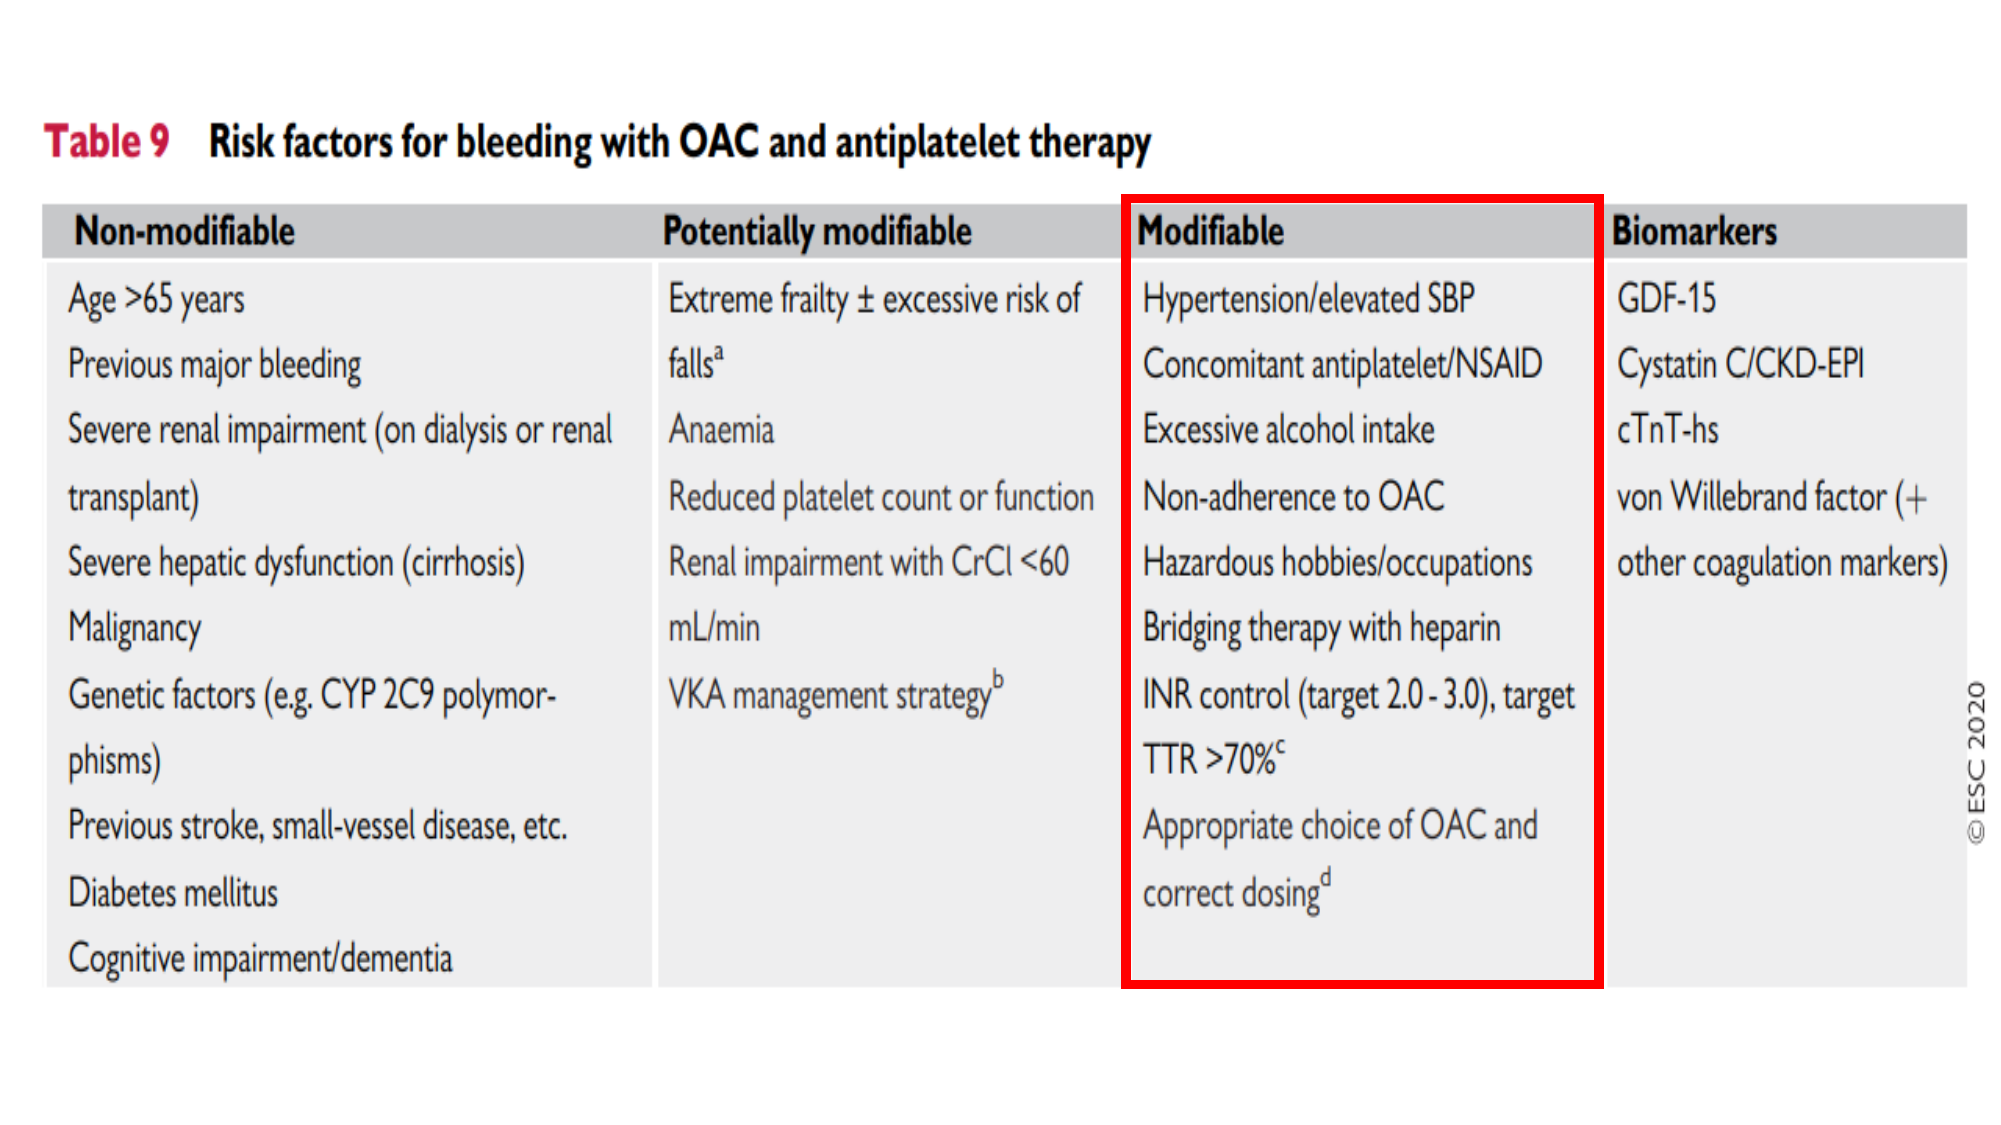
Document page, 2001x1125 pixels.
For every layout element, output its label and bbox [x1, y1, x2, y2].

picture [37, 55, 2000, 992]
